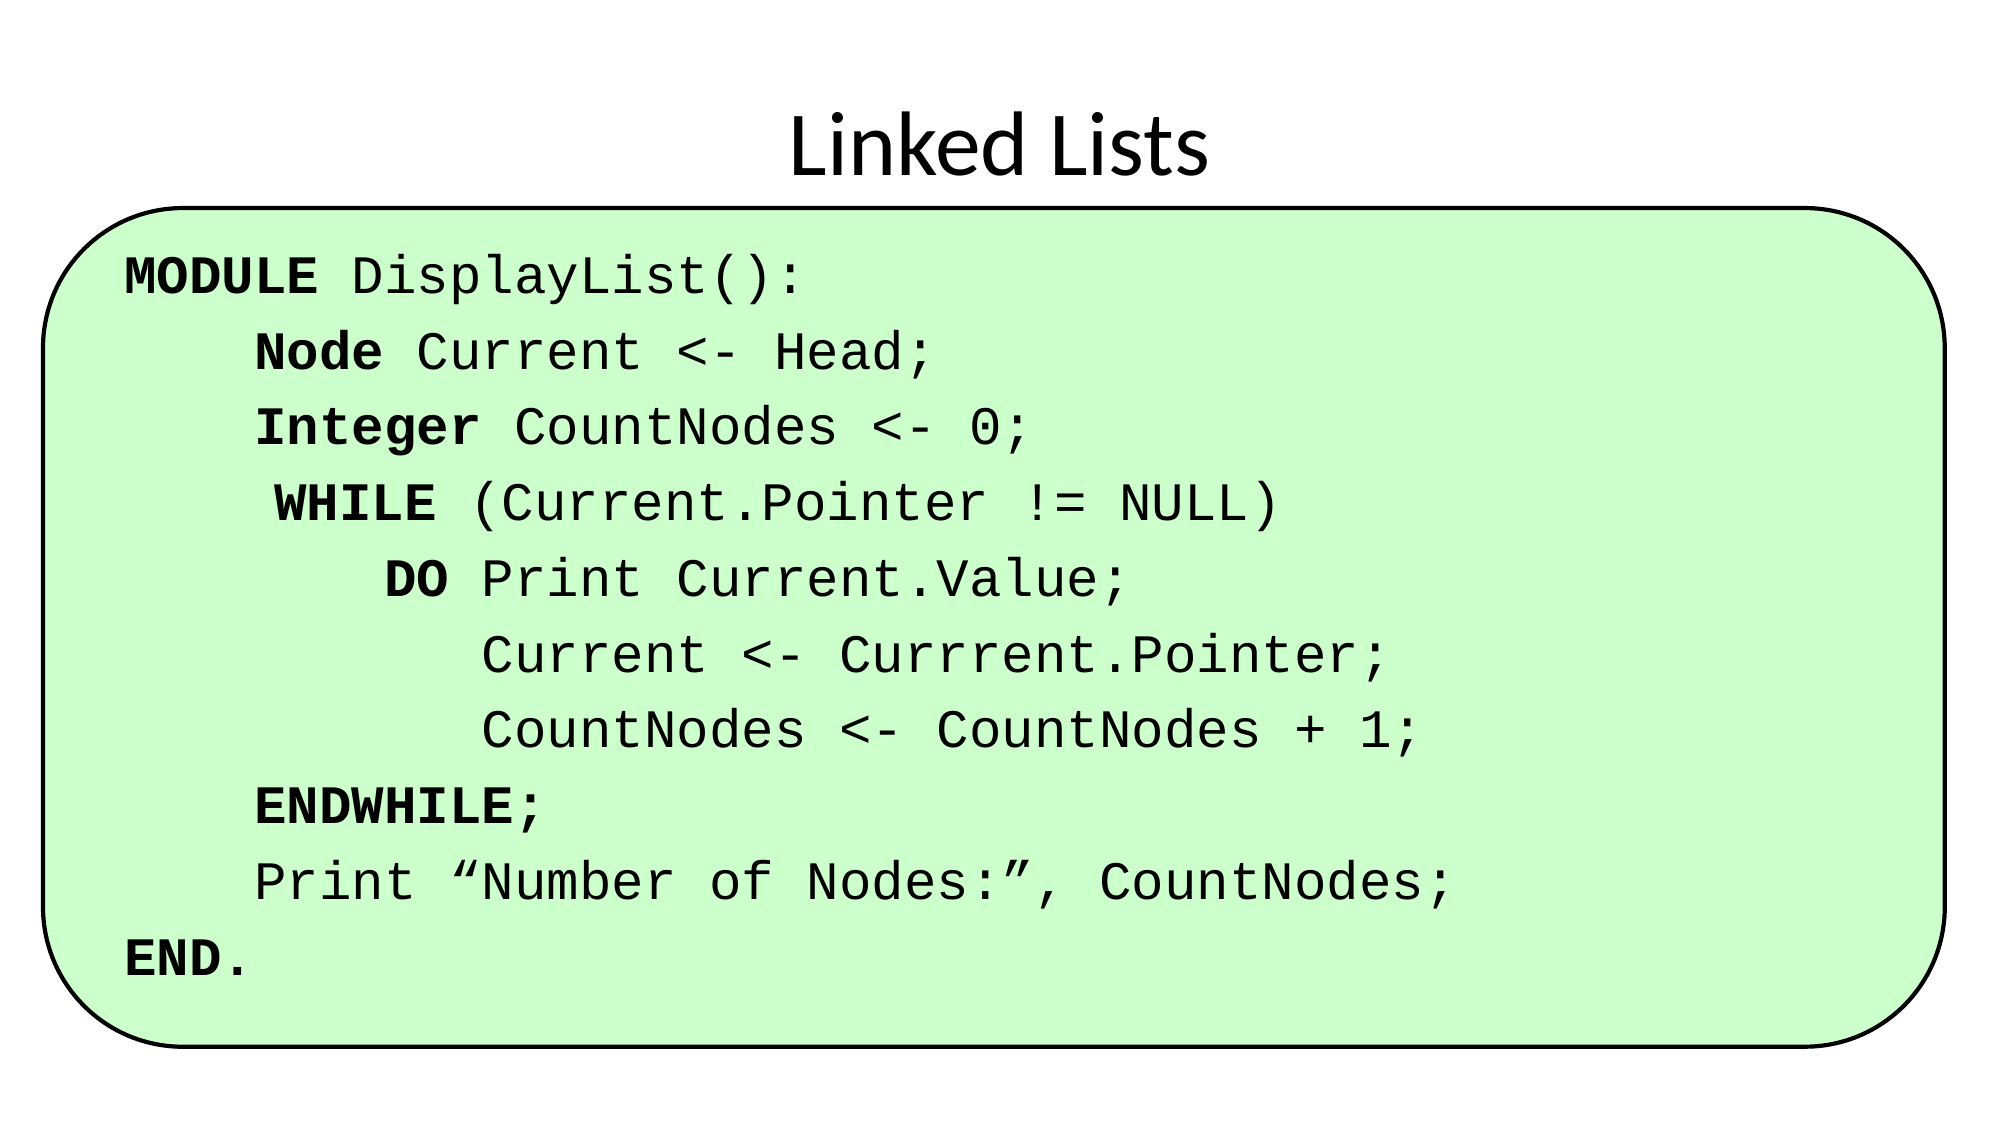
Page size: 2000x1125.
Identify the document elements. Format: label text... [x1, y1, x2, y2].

title Linked Lists [99, 45, 1900, 233]
list MODULE DisplayList(): Node Current <- Head; Integer CountNodes <- 0; WHILE (Current.Pointer != NULL) DO Print Current.Value; Current <- Currrent.Pointer; CountNodes <- CountNodes + 1; ENDWHILE; Print “Number of Nodes:”, CountNodes; END. [99, 231, 2000, 975]
text_box [40, 233, 1930, 1049]
